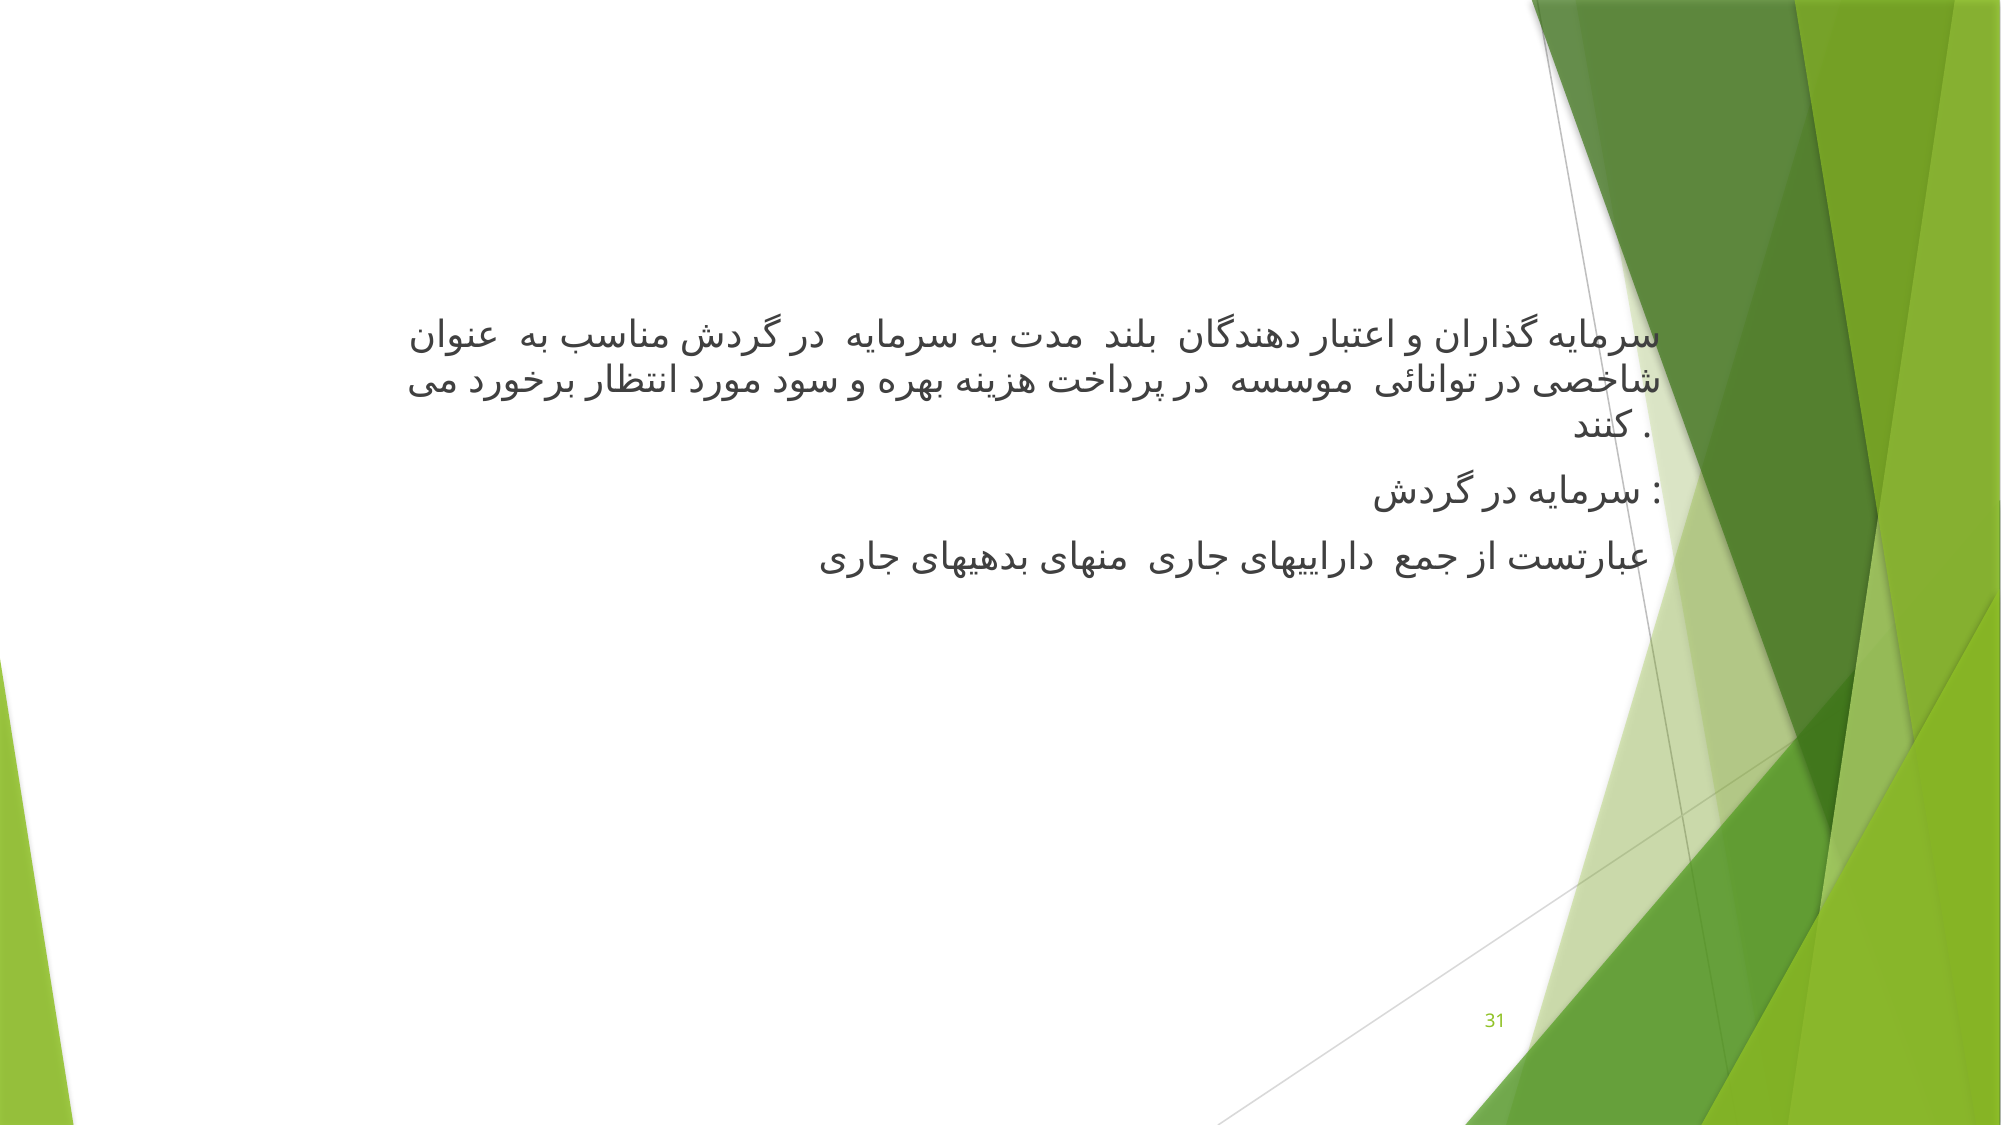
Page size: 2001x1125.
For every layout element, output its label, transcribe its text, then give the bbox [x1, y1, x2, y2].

list سرمايه گذاران و اعتبار دهندگان بلند مدت به سرمايه در گردش مناسب به عنوان شاخصی در توانائی موسسه در پرداخت هزينه بهره و سود مورد انتظار برخورد می كنند . سرمایه در گردش : عبارتست از جمع داراییهای جاری منهای بدهیهای جاری [326, 302, 1677, 846]
slide_number 31 [1409, 991, 1522, 1051]
